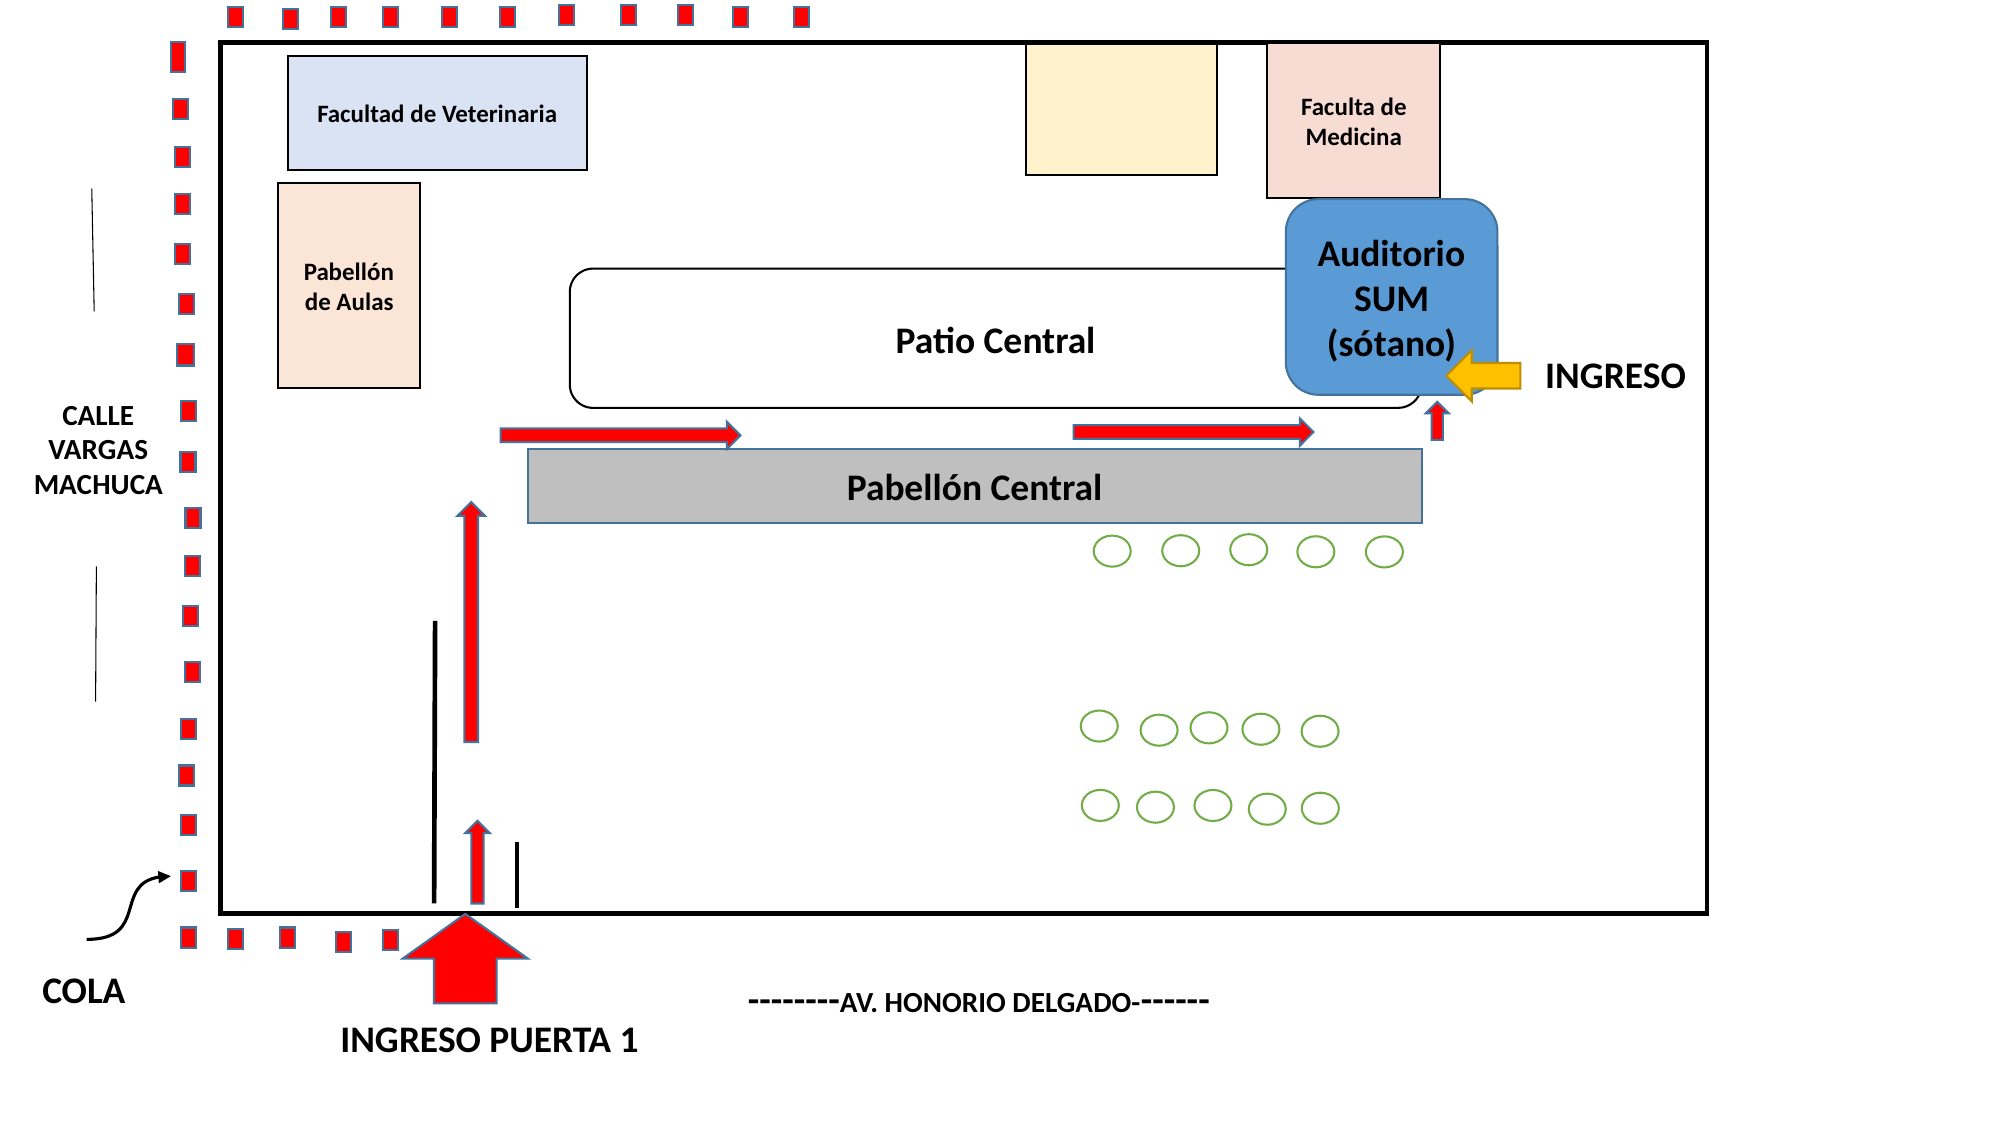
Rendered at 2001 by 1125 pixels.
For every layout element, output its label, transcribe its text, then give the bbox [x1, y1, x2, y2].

text_box [462, 819, 493, 905]
text_box [184, 661, 201, 683]
text_box [174, 146, 191, 168]
text_box 111 [220, 41, 1708, 914]
text_box [1193, 788, 1233, 823]
text_box [1079, 709, 1119, 743]
text_box [176, 343, 195, 367]
text_box [184, 555, 201, 577]
text_box [1247, 792, 1287, 826]
text_box [793, 6, 810, 28]
text_box --------AV. HONORIO DELGADO------- [733, 967, 1304, 1028]
text_box [227, 928, 244, 950]
text_box [1092, 534, 1132, 568]
text_box INGRESO PUERTA 1 [288, 1007, 692, 1113]
text_box [1080, 788, 1120, 823]
text_box [441, 6, 458, 28]
text_box [1364, 535, 1404, 569]
text_box [1189, 711, 1229, 745]
text_box [179, 451, 197, 473]
text_box [170, 41, 186, 73]
text_box Patio Central [568, 267, 1420, 409]
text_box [86, 876, 171, 940]
text_box [1072, 415, 1315, 449]
text_box [178, 293, 195, 315]
text_box Auditorio SUM (sótano) [1284, 198, 1499, 396]
text_box [180, 718, 197, 740]
text_box [279, 926, 296, 949]
text_box [180, 926, 197, 949]
text_box [174, 243, 191, 265]
text_box Faculta de Medicina [1266, 42, 1441, 199]
text_box [182, 605, 199, 627]
text_box COLA [27, 958, 146, 1019]
text_box [732, 6, 749, 28]
text_box [180, 400, 197, 422]
text_box Facultad de Veterinaria [287, 55, 588, 171]
text_box [1161, 534, 1201, 568]
text_box Pabellón Central [527, 448, 1423, 524]
text_box [1444, 347, 1522, 404]
text_box [174, 193, 191, 215]
text_box [227, 6, 244, 28]
text_box [172, 98, 189, 120]
text_box [499, 6, 516, 28]
text_box [1229, 533, 1269, 567]
text_box [399, 912, 532, 1005]
text_box [620, 4, 637, 26]
text_box [1135, 790, 1176, 824]
text_box [282, 8, 299, 30]
text_box [382, 929, 399, 951]
text_box INGRESO [1530, 343, 1719, 404]
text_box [91, 188, 95, 312]
text_box [184, 507, 202, 529]
text_box [499, 419, 742, 452]
text_box [1139, 713, 1179, 747]
text_box [1296, 535, 1336, 569]
text_box [335, 931, 352, 953]
text_box [1025, 43, 1218, 176]
text_box [178, 764, 195, 787]
text_box [558, 4, 575, 26]
text_box [1300, 791, 1340, 825]
text_box [330, 6, 347, 28]
text_box [180, 870, 197, 892]
text_box Pabellón de Aulas [277, 182, 421, 389]
text_box [1423, 400, 1452, 441]
text_box [677, 4, 694, 26]
text_box [1300, 714, 1340, 748]
text_box CALLE VARGAS MACHUCA [11, 388, 186, 508]
text_box [1241, 712, 1281, 746]
text_box [382, 6, 399, 28]
text_box [455, 500, 488, 744]
text_box [180, 814, 197, 836]
